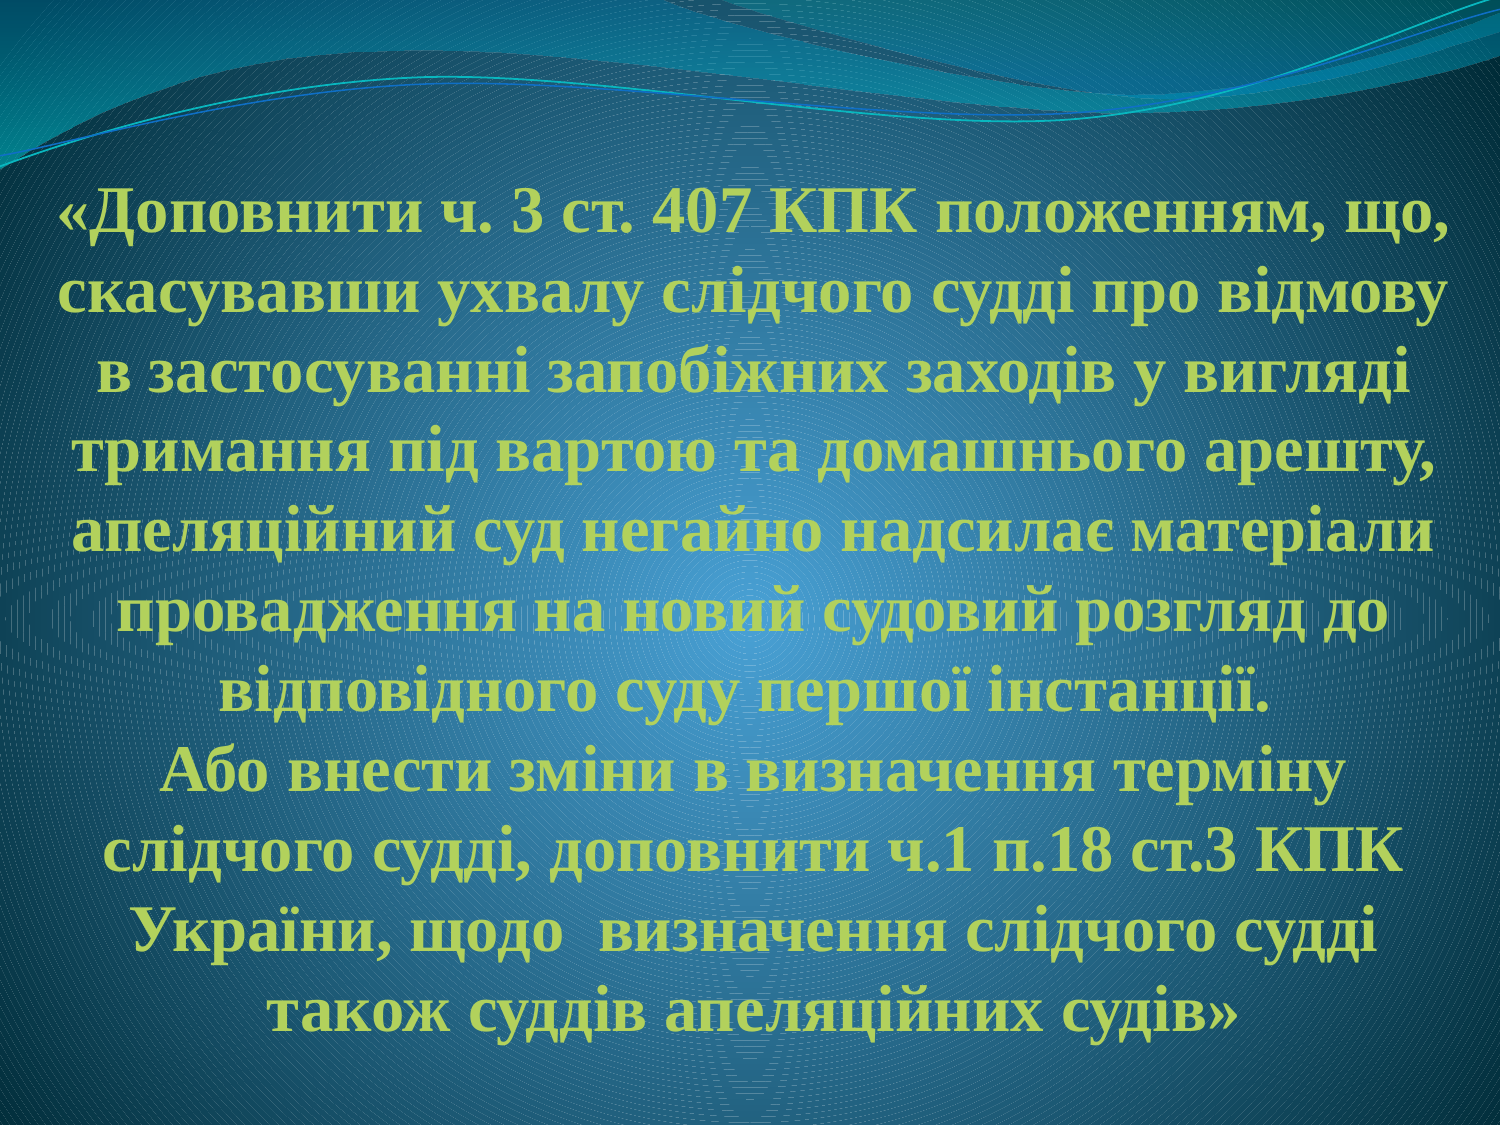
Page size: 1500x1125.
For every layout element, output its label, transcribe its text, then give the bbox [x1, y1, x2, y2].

title «Доповнити ч. 3 ст. 407 КПК положенням, що, скасувавши ухвалу слідчого судді про відмову в застосуванні запобіжних заходів у вигляді тримання під вартою та домашнього арешту, апеляційний суд негайно надсилає матеріали провадження на новий судовий розгляд до відповідного суду першої інстанції. Або внести зміни в визначення терміну слідчого судді, доповнити ч.1 п.18 ст.3 КПК України, щодо визначення слідчого судді також суддів апеляційних судів» [46, 140, 1465, 1125]
